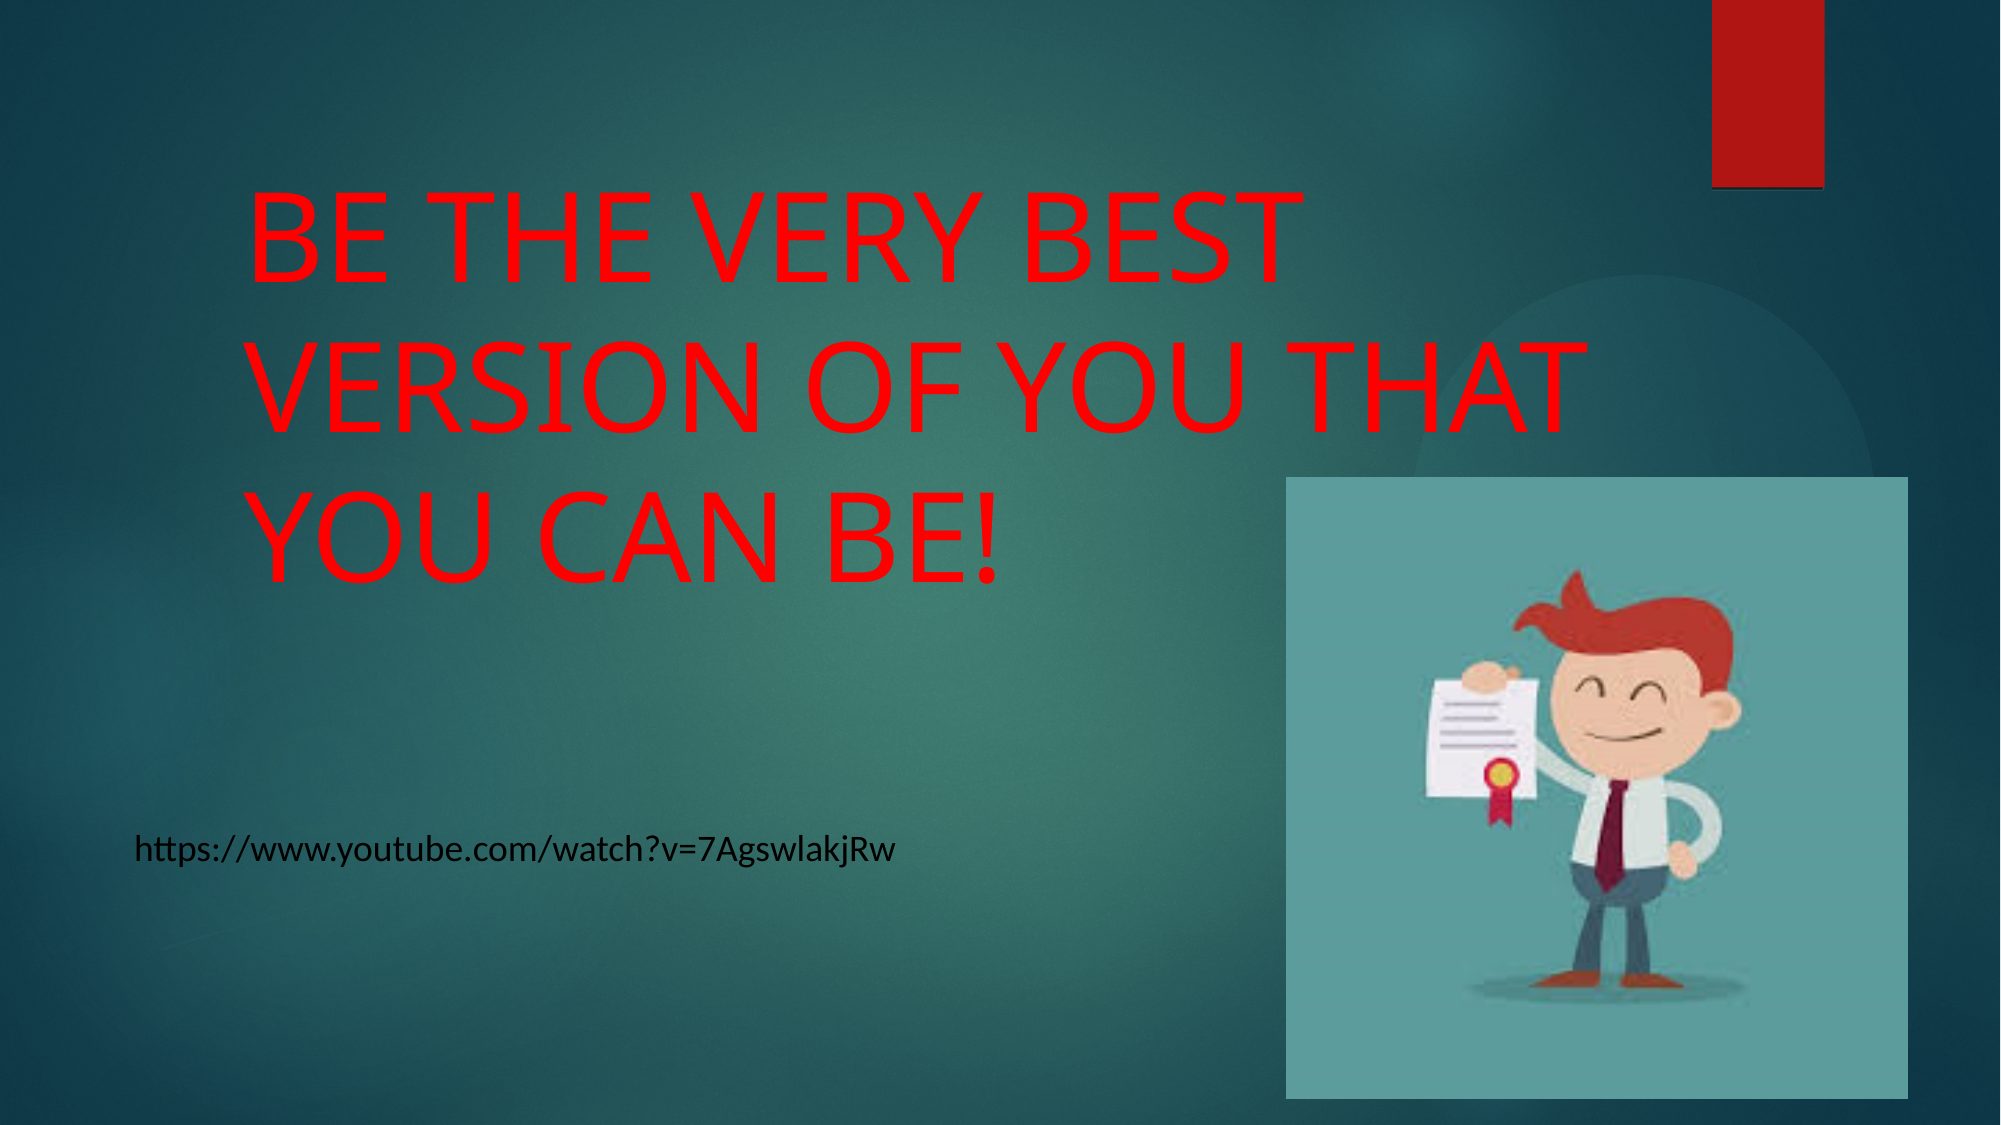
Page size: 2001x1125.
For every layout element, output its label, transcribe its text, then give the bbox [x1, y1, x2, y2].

text_box https://www.youtube.com/watch?v=7AgswlakjRw [119, 816, 912, 876]
title BE THE VERY BEST VERSION OF YOU THAT YOU CAN BE! [228, 150, 1772, 413]
picture [0, 0, 2001, 1125]
